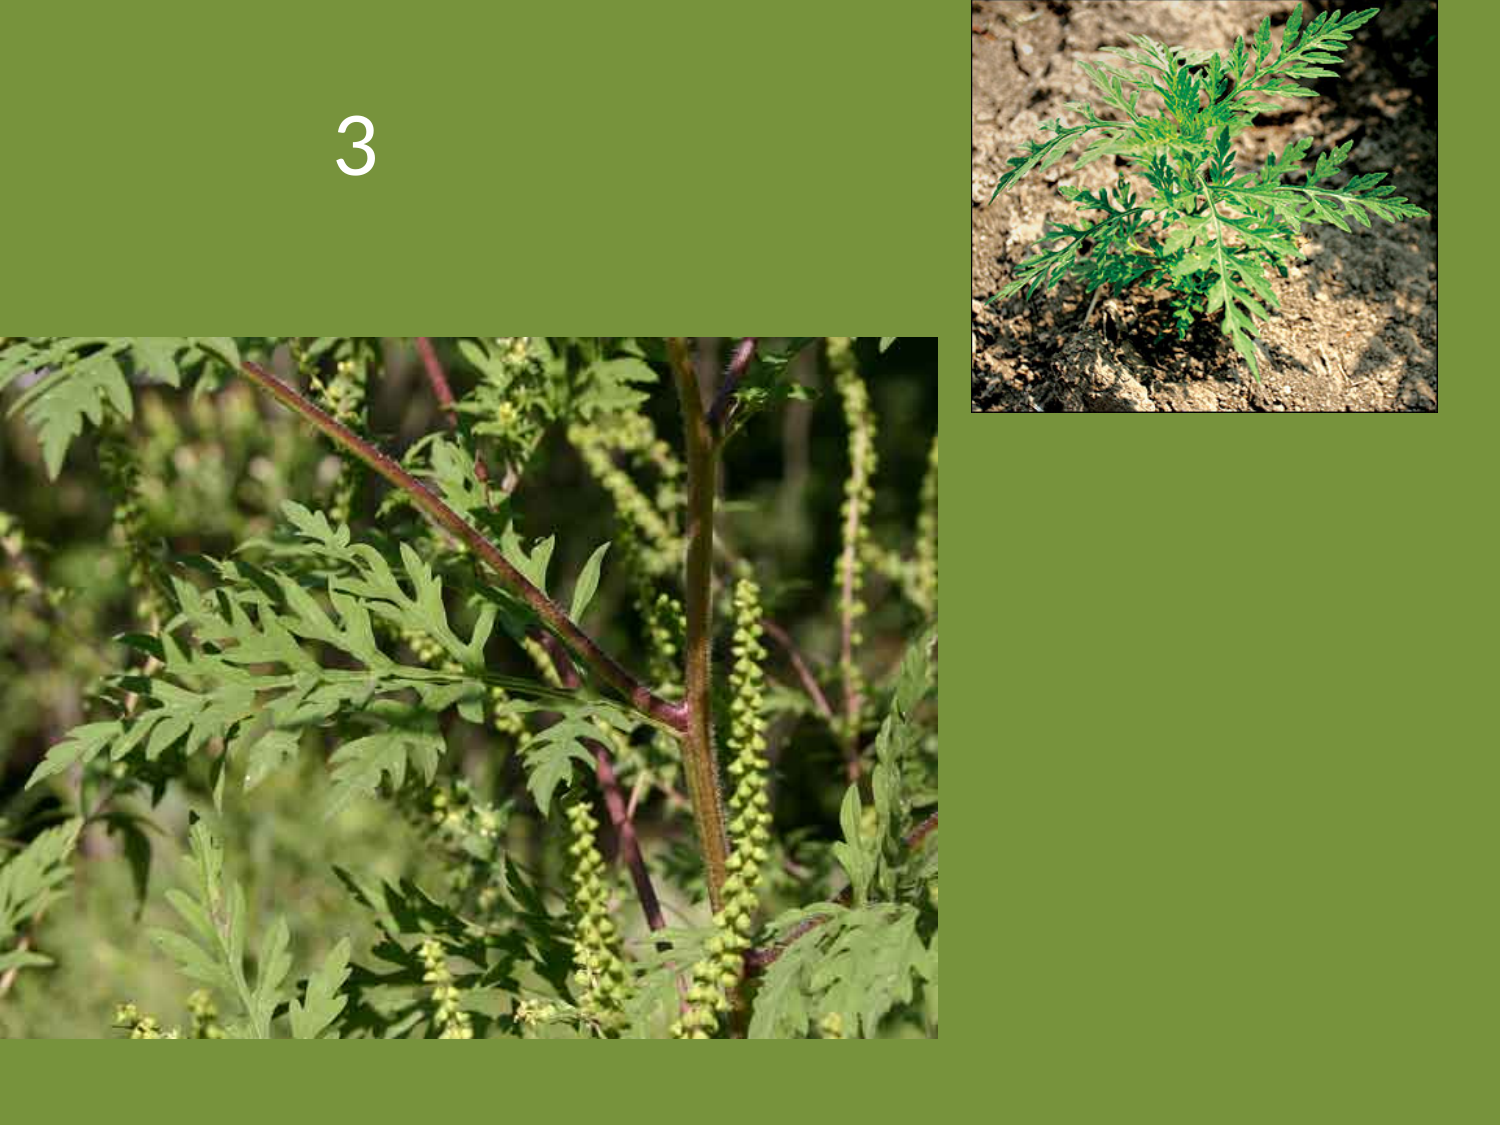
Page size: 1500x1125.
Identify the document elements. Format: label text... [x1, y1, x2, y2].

picture [971, 0, 1438, 413]
title 3 [74, 44, 638, 233]
picture [0, 337, 938, 1040]
